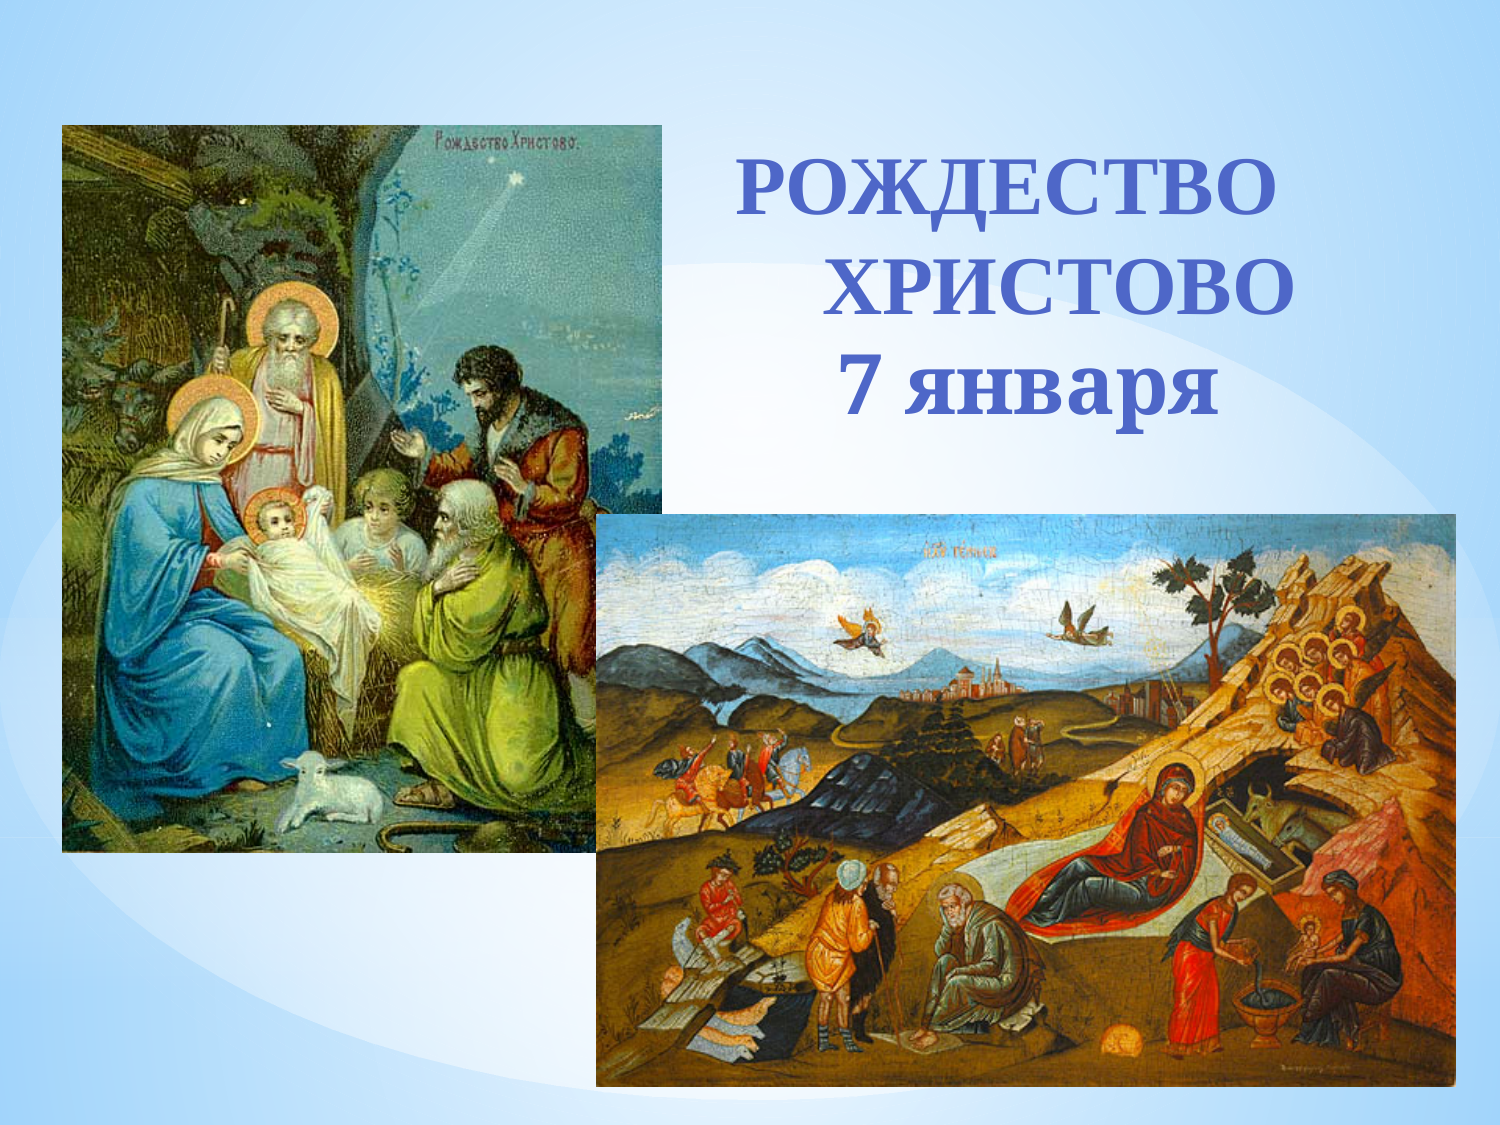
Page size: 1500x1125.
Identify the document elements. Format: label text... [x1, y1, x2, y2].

picture [62, 125, 1456, 1087]
text_box Рождество Христово 7 января [699, 123, 1358, 439]
